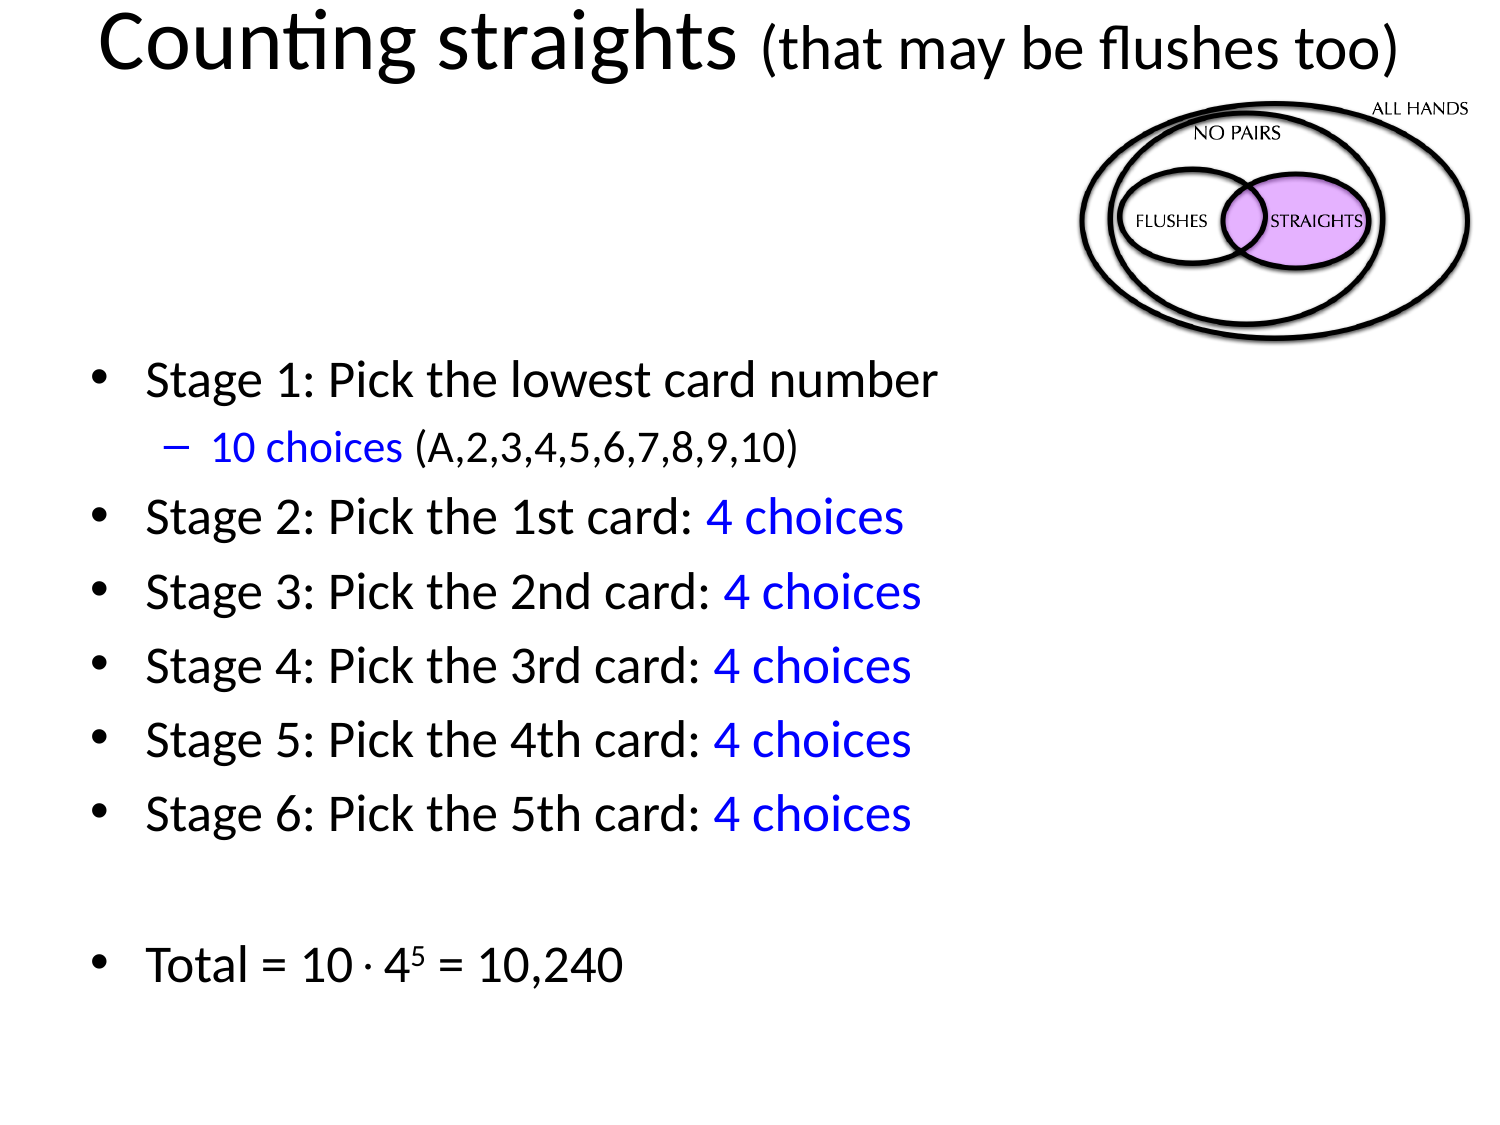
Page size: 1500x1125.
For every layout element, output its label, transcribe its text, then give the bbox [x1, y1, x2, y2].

picture [1074, 96, 1476, 348]
title Counting straights (that may be flushes too) [75, 0, 1425, 129]
list Stage 1: Pick the lowest card number 10 choices (A,2,3,4,5,6,7,8,9,10) Stage 2: Pick the 1st card: 4 choices Stage 3: Pick the 2nd card: 4 choices Stage 4: Pick the 3rd card: 4 choices Stage 5: Pick the 4th card: 4 choices Stage 6: Pick the 5th card: 4 choices Total = 1045 = 10,240 [75, 262, 1425, 1005]
